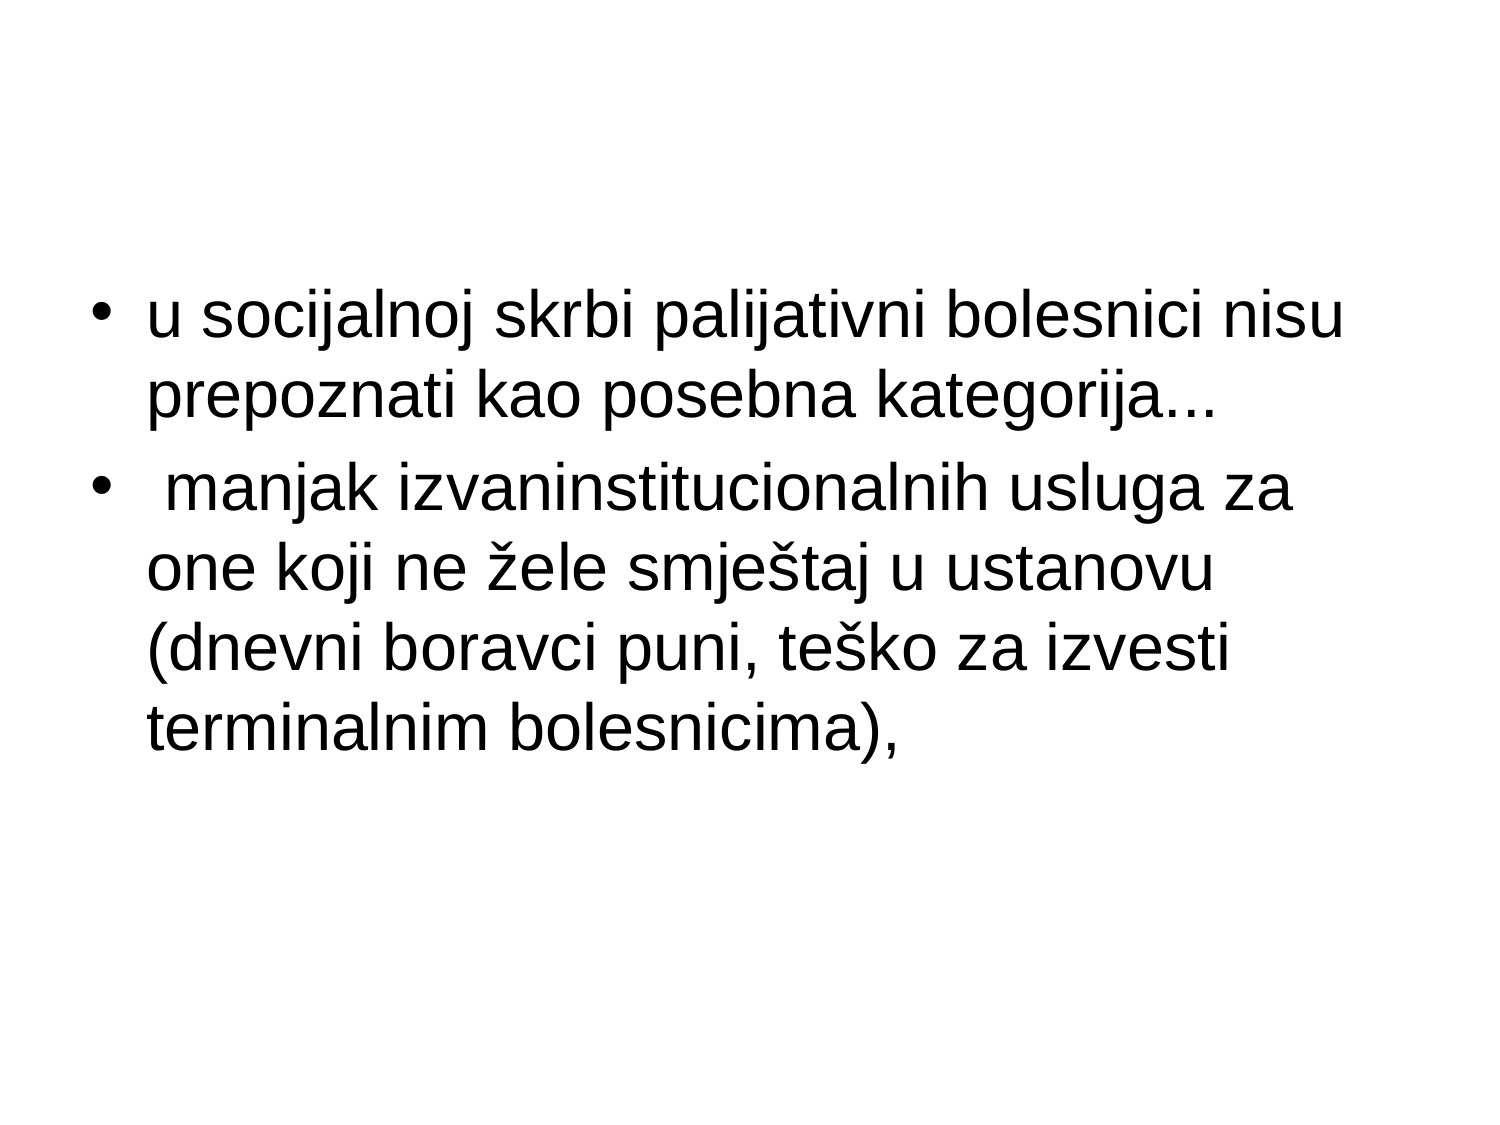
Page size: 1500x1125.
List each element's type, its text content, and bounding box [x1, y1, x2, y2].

list u socijalnoj skrbi palijativni bolesnici nisu prepoznati kao posebna kategorija... manjak izvaninstitucionalnih usluga za one koji ne žele smještaj u ustanovu (dnevni boravci puni, teško za izvesti terminalnim bolesnicima), [75, 99, 1425, 1005]
